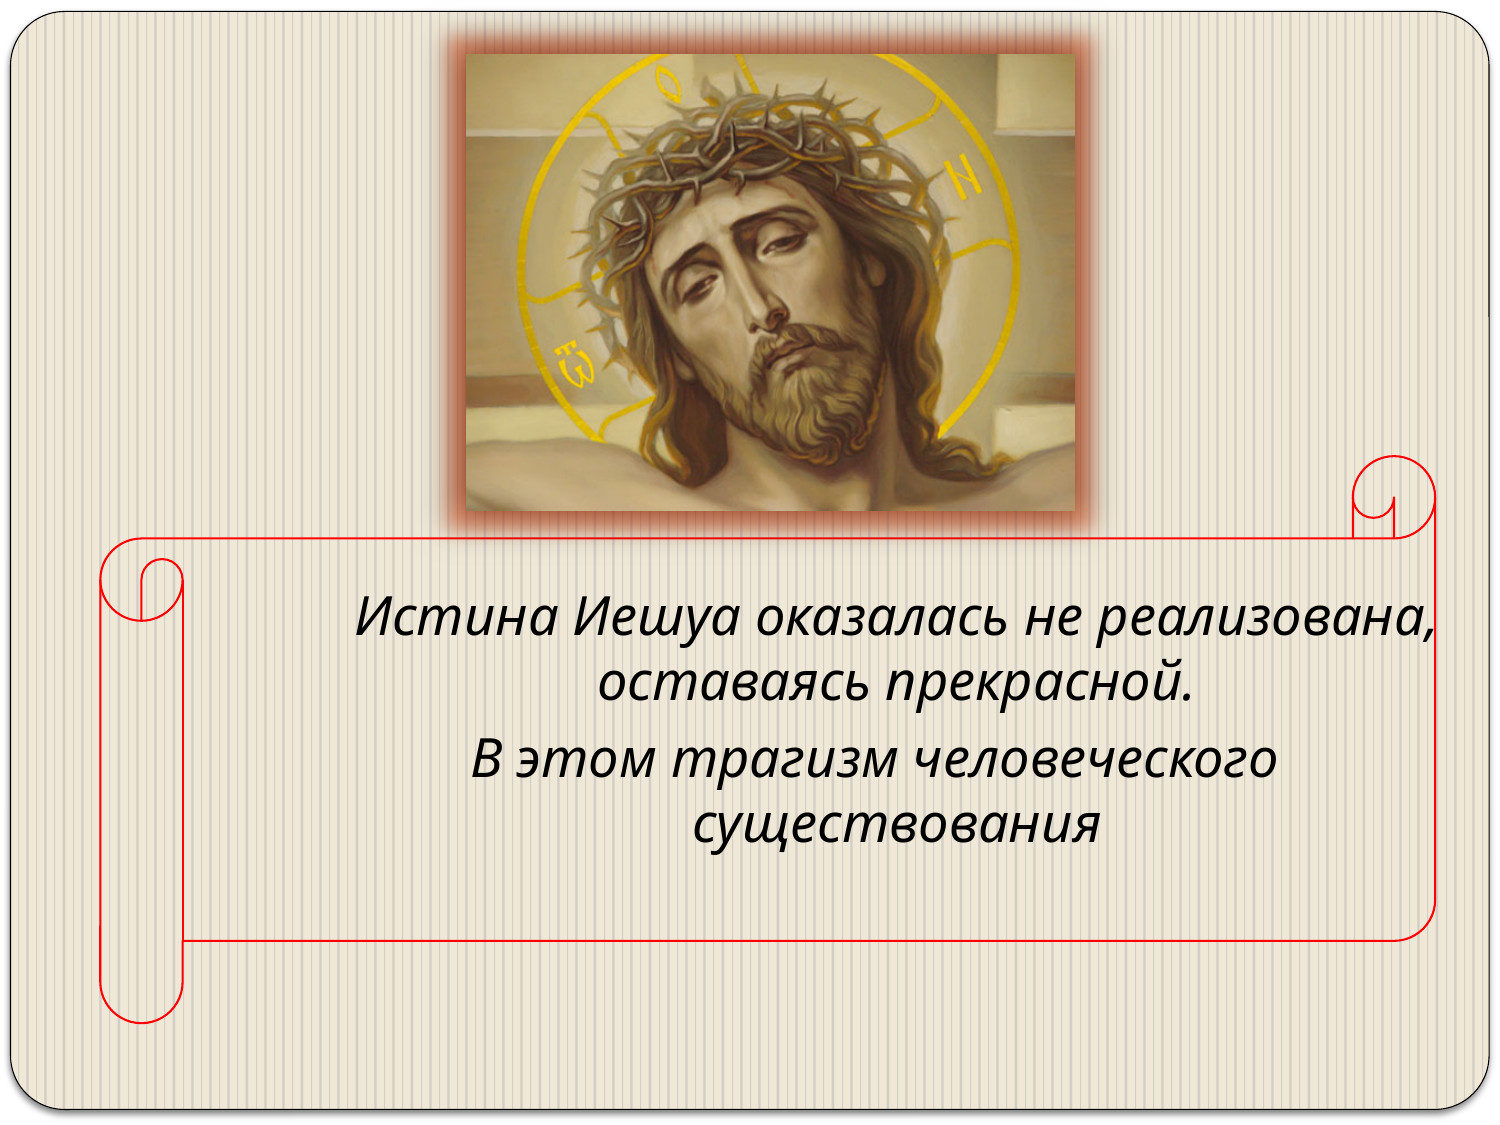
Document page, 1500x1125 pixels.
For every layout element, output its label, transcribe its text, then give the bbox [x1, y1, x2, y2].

text_box [99, 455, 1437, 1025]
list Истина Иешуа оказалась не реализована, оставаясь прекрасной. В этом трагизм человеческого существования [249, 574, 1500, 1012]
picture [466, 54, 1075, 512]
